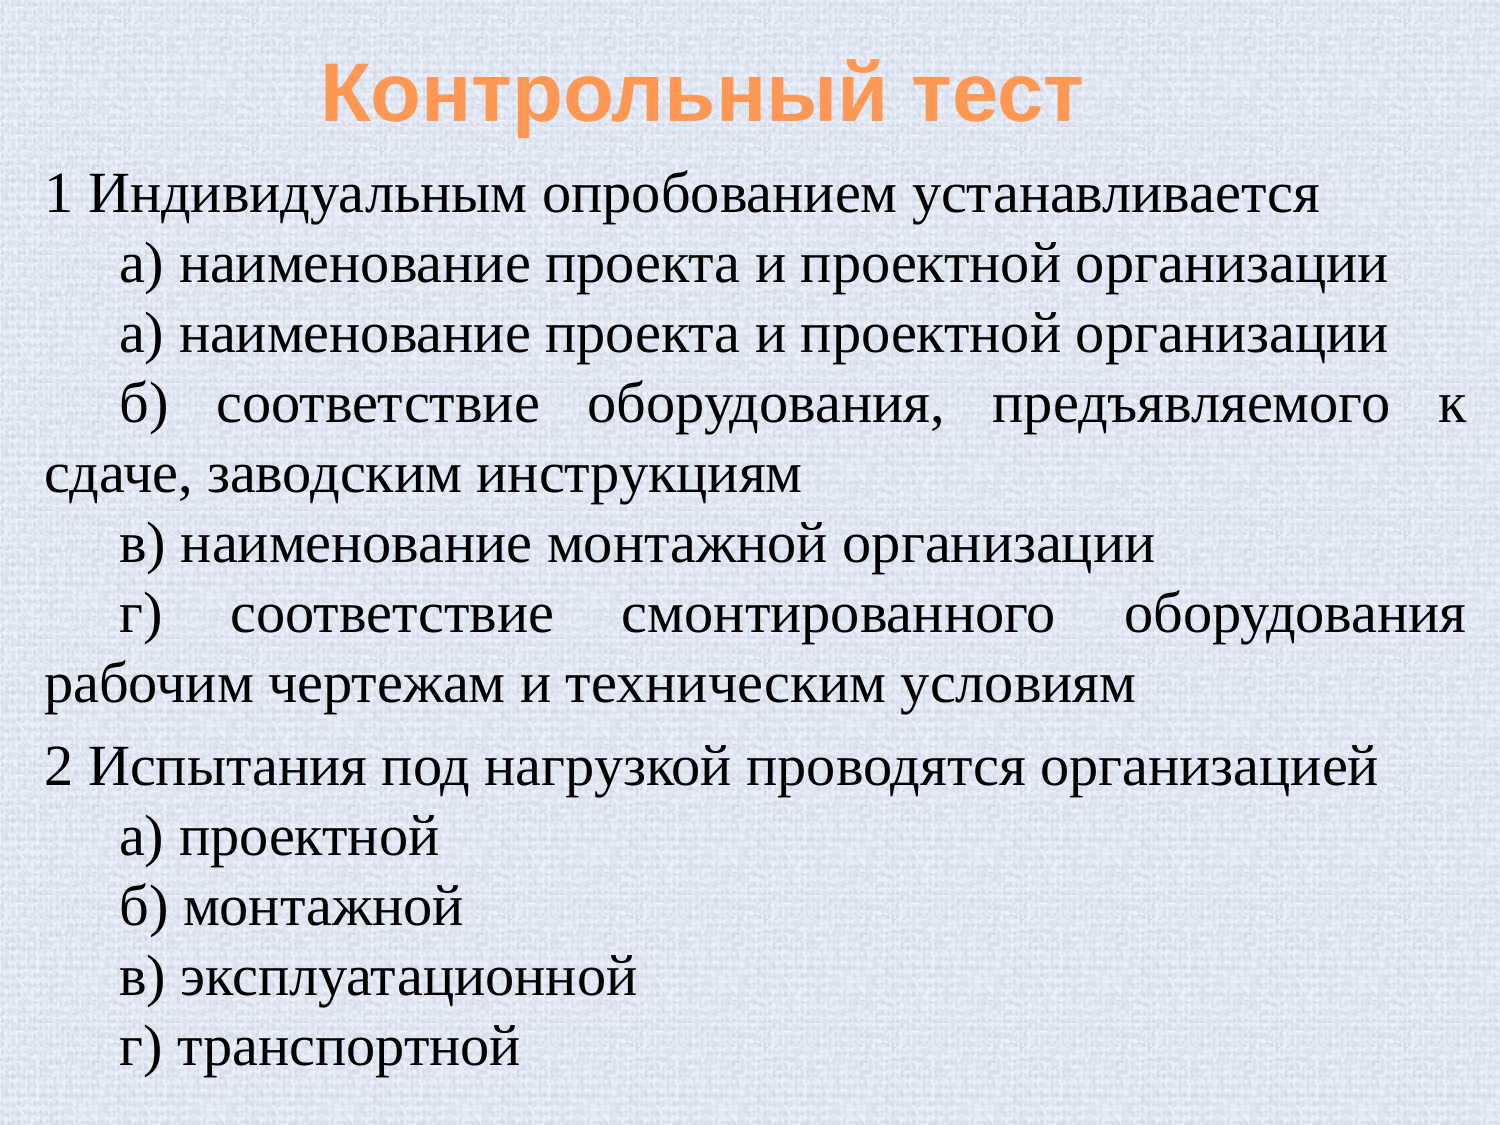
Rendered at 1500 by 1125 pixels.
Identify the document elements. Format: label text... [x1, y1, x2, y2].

text_box Контрольный тест [305, 30, 1101, 146]
list 1 Индивидуальным опробованием устанавливается а) наименование проекта и проектной организации а) наименование проекта и проектной организации б) соответствие оборудования, предъявляемого к сдаче, заводским инструкциям в) наименование монтажной организации г) соответствие смонтированного оборудования рабочим чертежам и техническим условиям 2 Испытания под нагрузкой проводятся организацией а) проектной б) монтажной в) эксплуатационной г) транспортной [29, 147, 1483, 1125]
